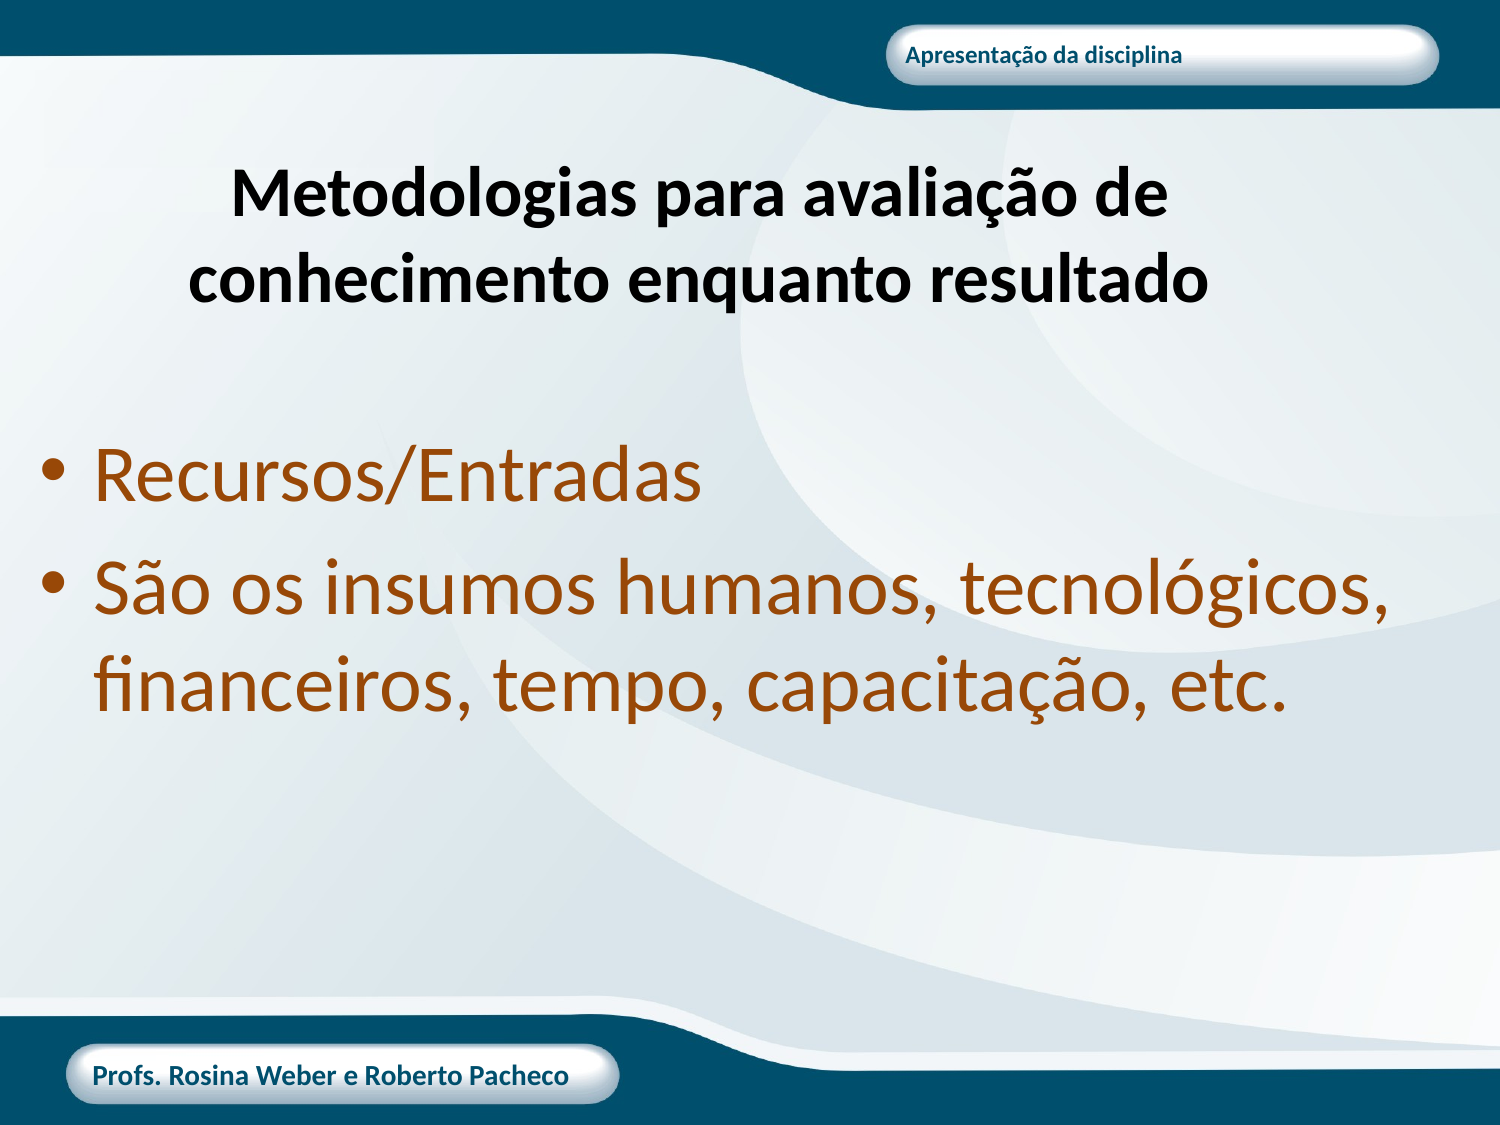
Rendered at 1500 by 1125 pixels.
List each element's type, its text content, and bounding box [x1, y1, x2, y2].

picture [66, 1044, 619, 1104]
picture [886, 25, 1439, 85]
picture [0, 54, 1500, 1071]
title Metodologias para avaliação de conhecimento enquanto resultado [24, 137, 1375, 325]
list Recursos/Entradas São os insumos humanos, tecnológicos, financeiros, tempo, capacitação, etc. [24, 412, 1450, 800]
